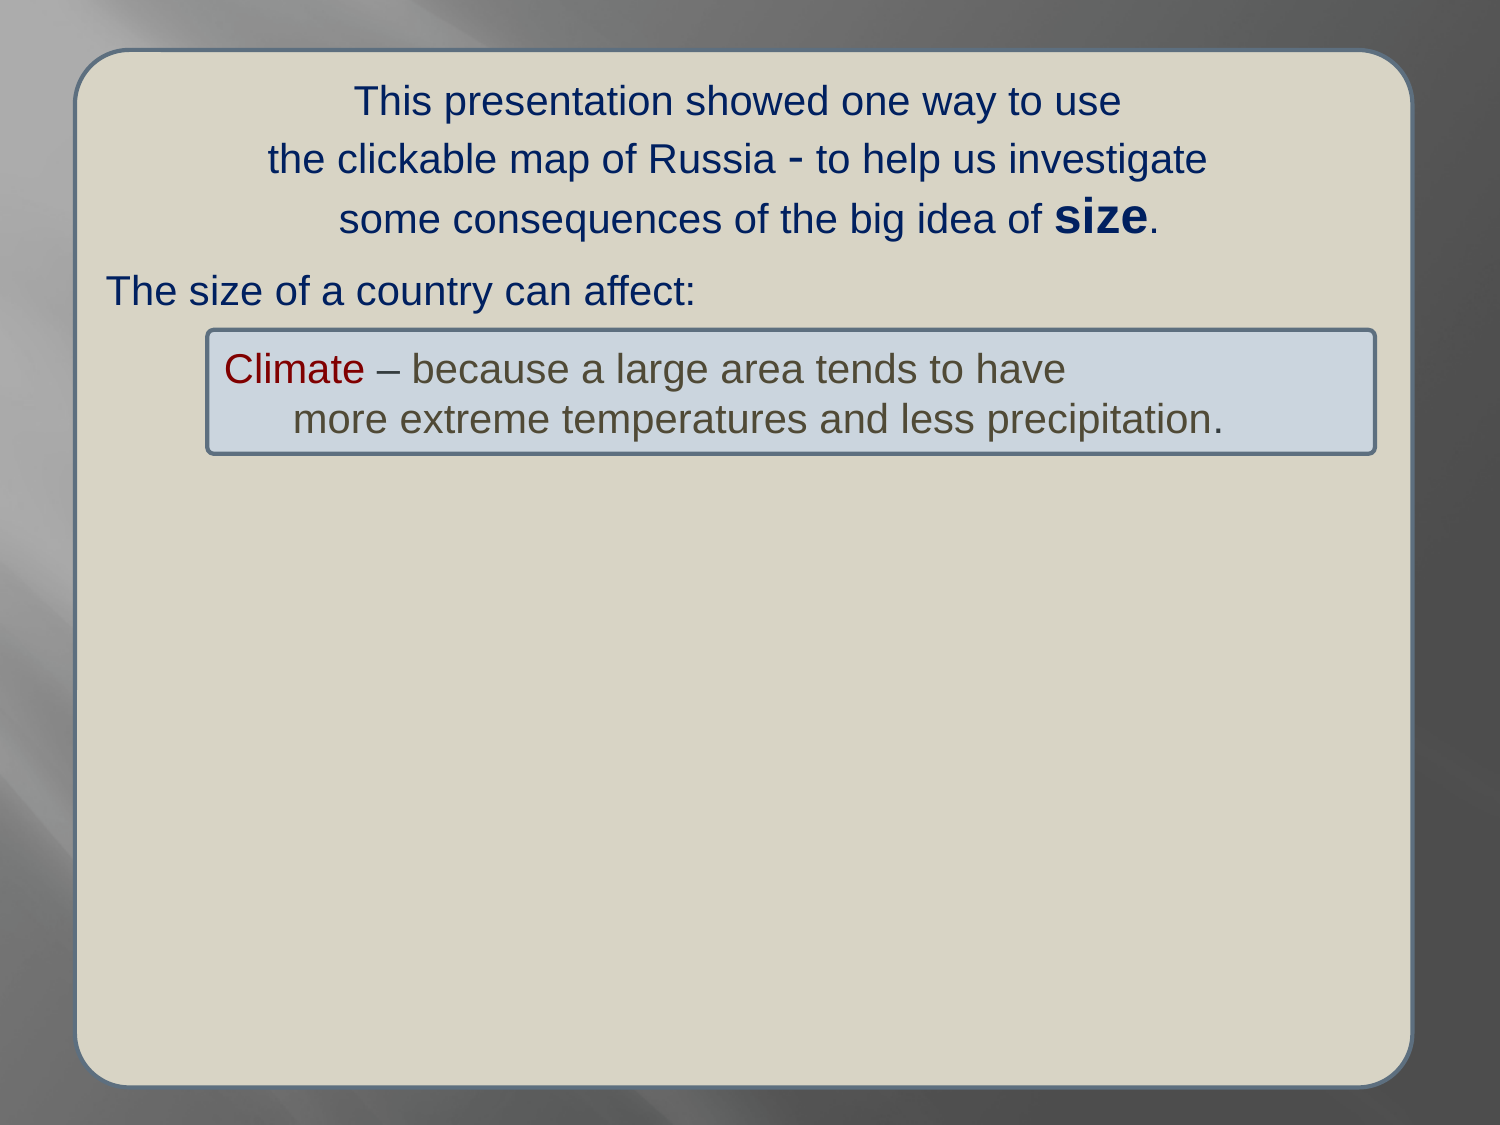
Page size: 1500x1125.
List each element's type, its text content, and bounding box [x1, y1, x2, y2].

text_box Climate – because a large area tends to have more extreme temperatures and less precipitation. [205, 327, 1378, 456]
text_box This presentation showed one way to use the clickable map of Russia - to help us investigate some consequences of the big idea of size. The size of a country can affect: [72, 47, 1415, 1090]
